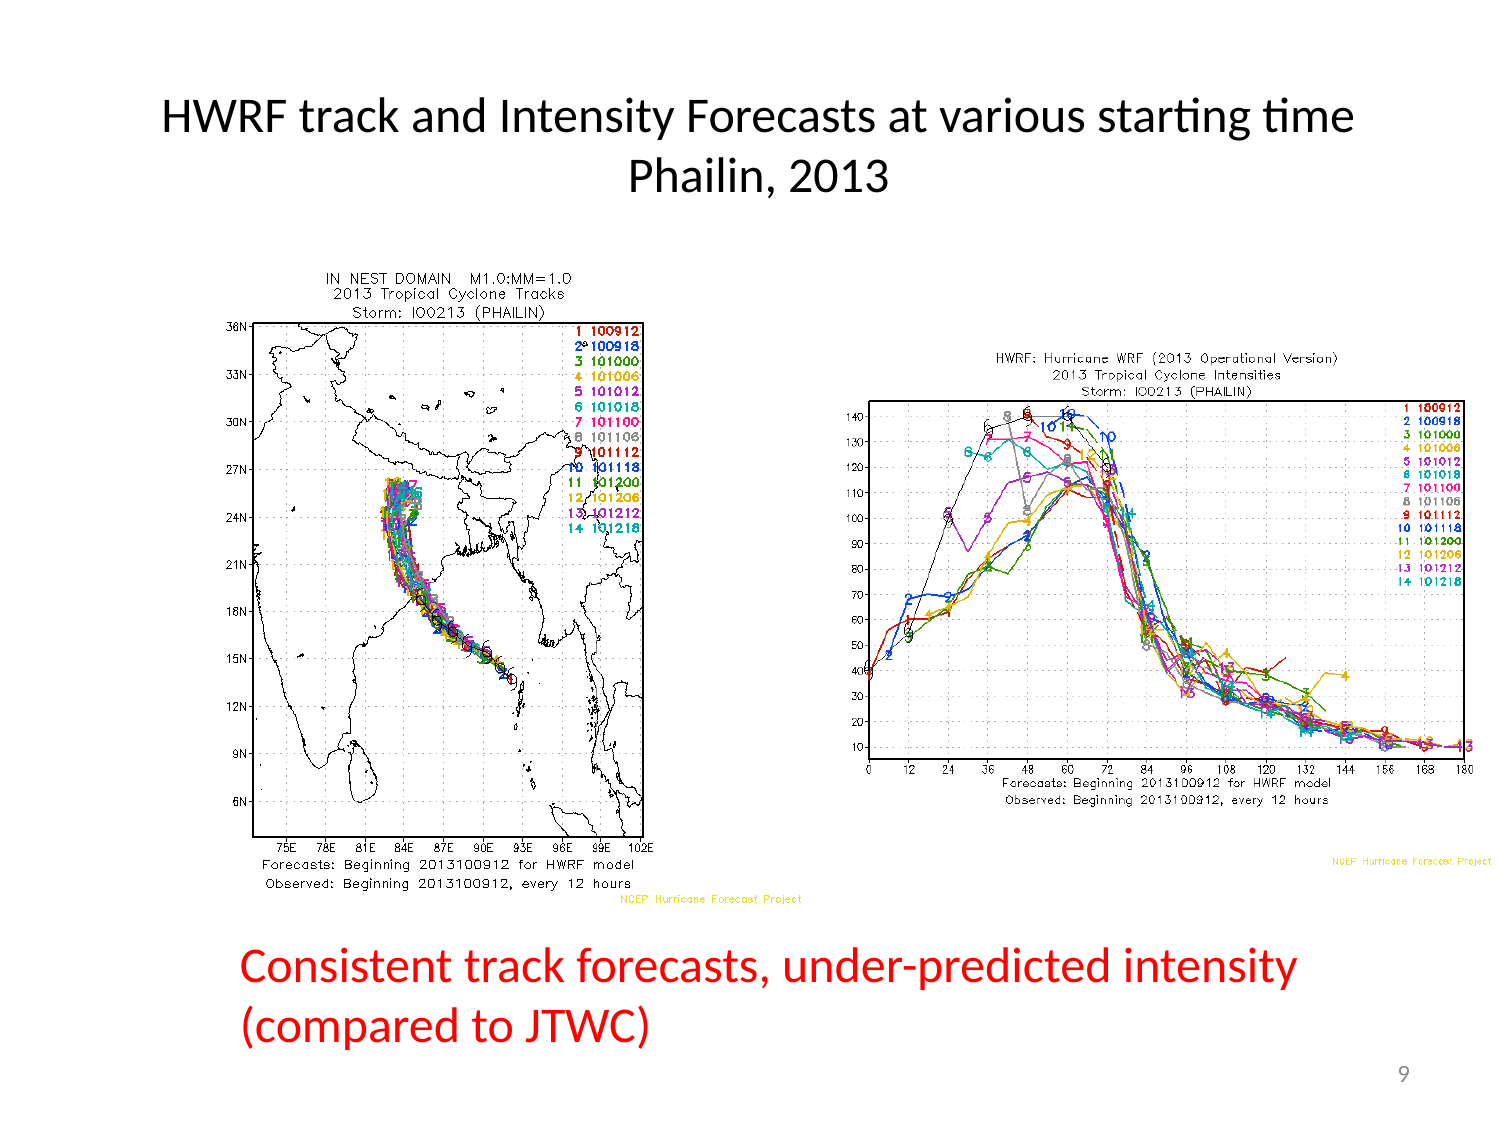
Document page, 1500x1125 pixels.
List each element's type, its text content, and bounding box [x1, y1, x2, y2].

slide_number 9 [1074, 1042, 1425, 1103]
picture [0, 262, 1495, 904]
text_box Consistent track forecasts, under-predicted intensity (compared to JTWC) [225, 924, 1400, 1060]
text_box HWRF track and Intensity Forecasts at various starting time Phailin, 2013 [89, 74, 1428, 210]
